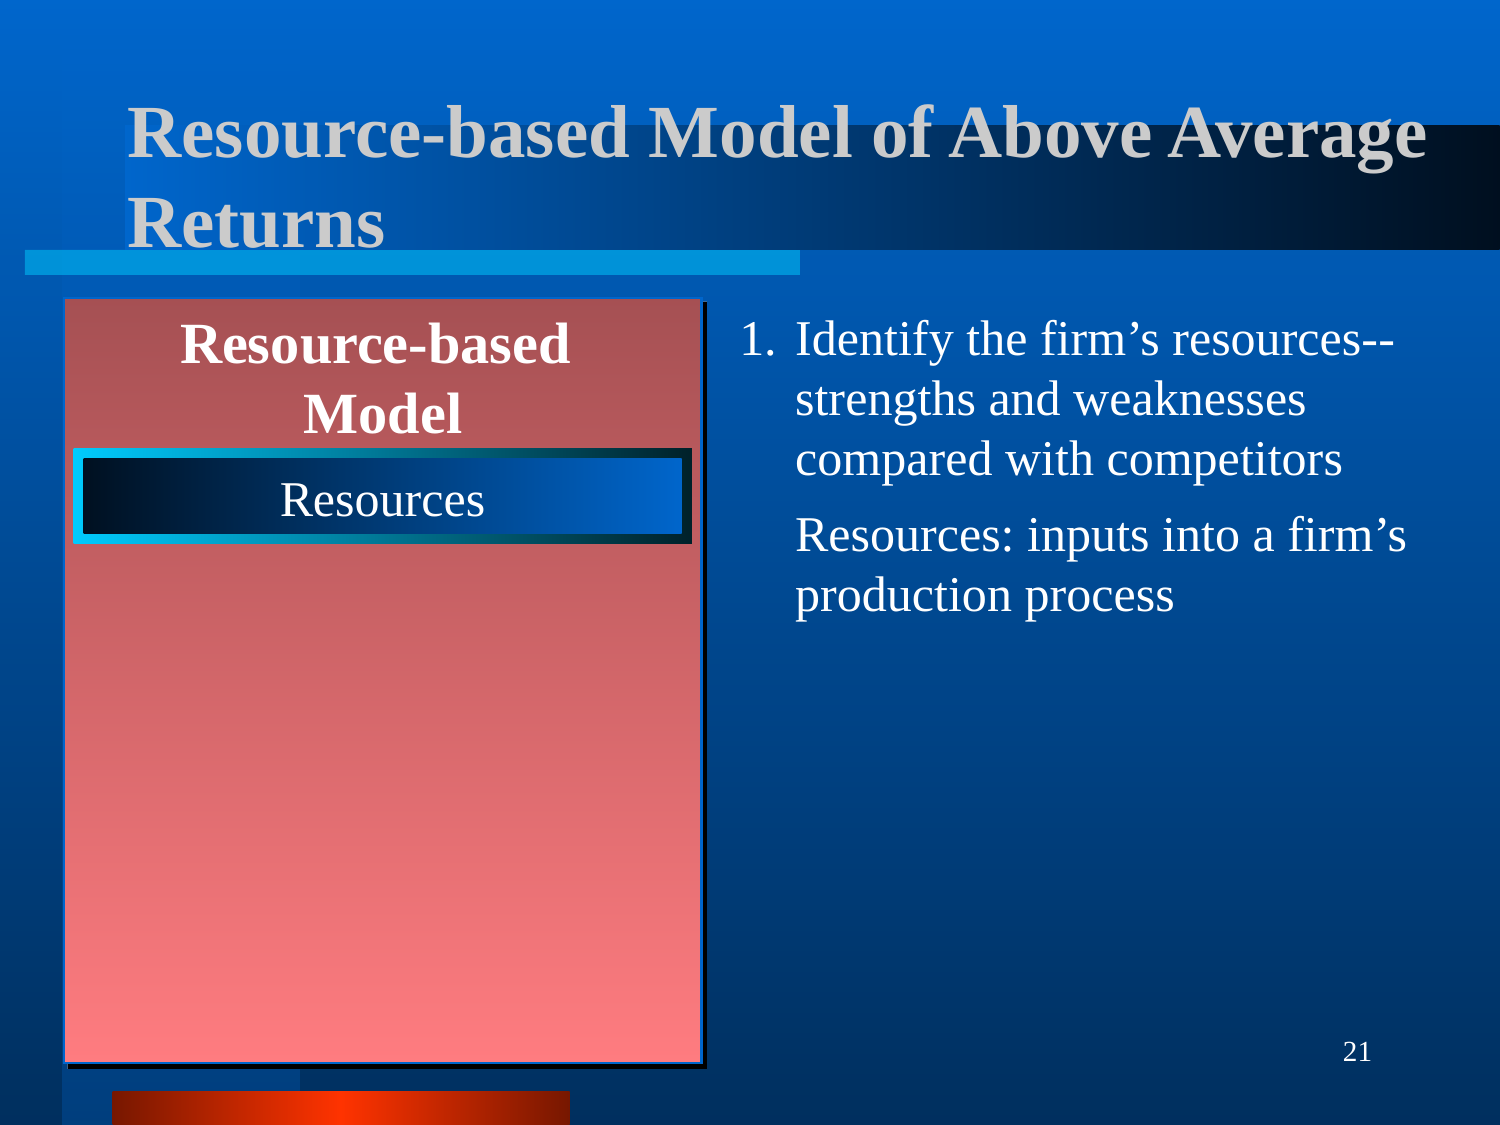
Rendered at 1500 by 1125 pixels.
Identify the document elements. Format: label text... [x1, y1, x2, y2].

text_box Resource-based Model of Above Average Returns [112, 78, 1458, 267]
text_box [64, 453, 702, 1063]
slide_number 21 [1074, 1012, 1388, 1088]
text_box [73, 447, 693, 545]
text_box Resource-based Model [57, 298, 708, 453]
text_box Resources: inputs into a firm’s production process [724, 493, 1444, 629]
text_box 1. Identify the firm’s resources-- strengths and weaknesses compared with competitors [724, 298, 1412, 493]
